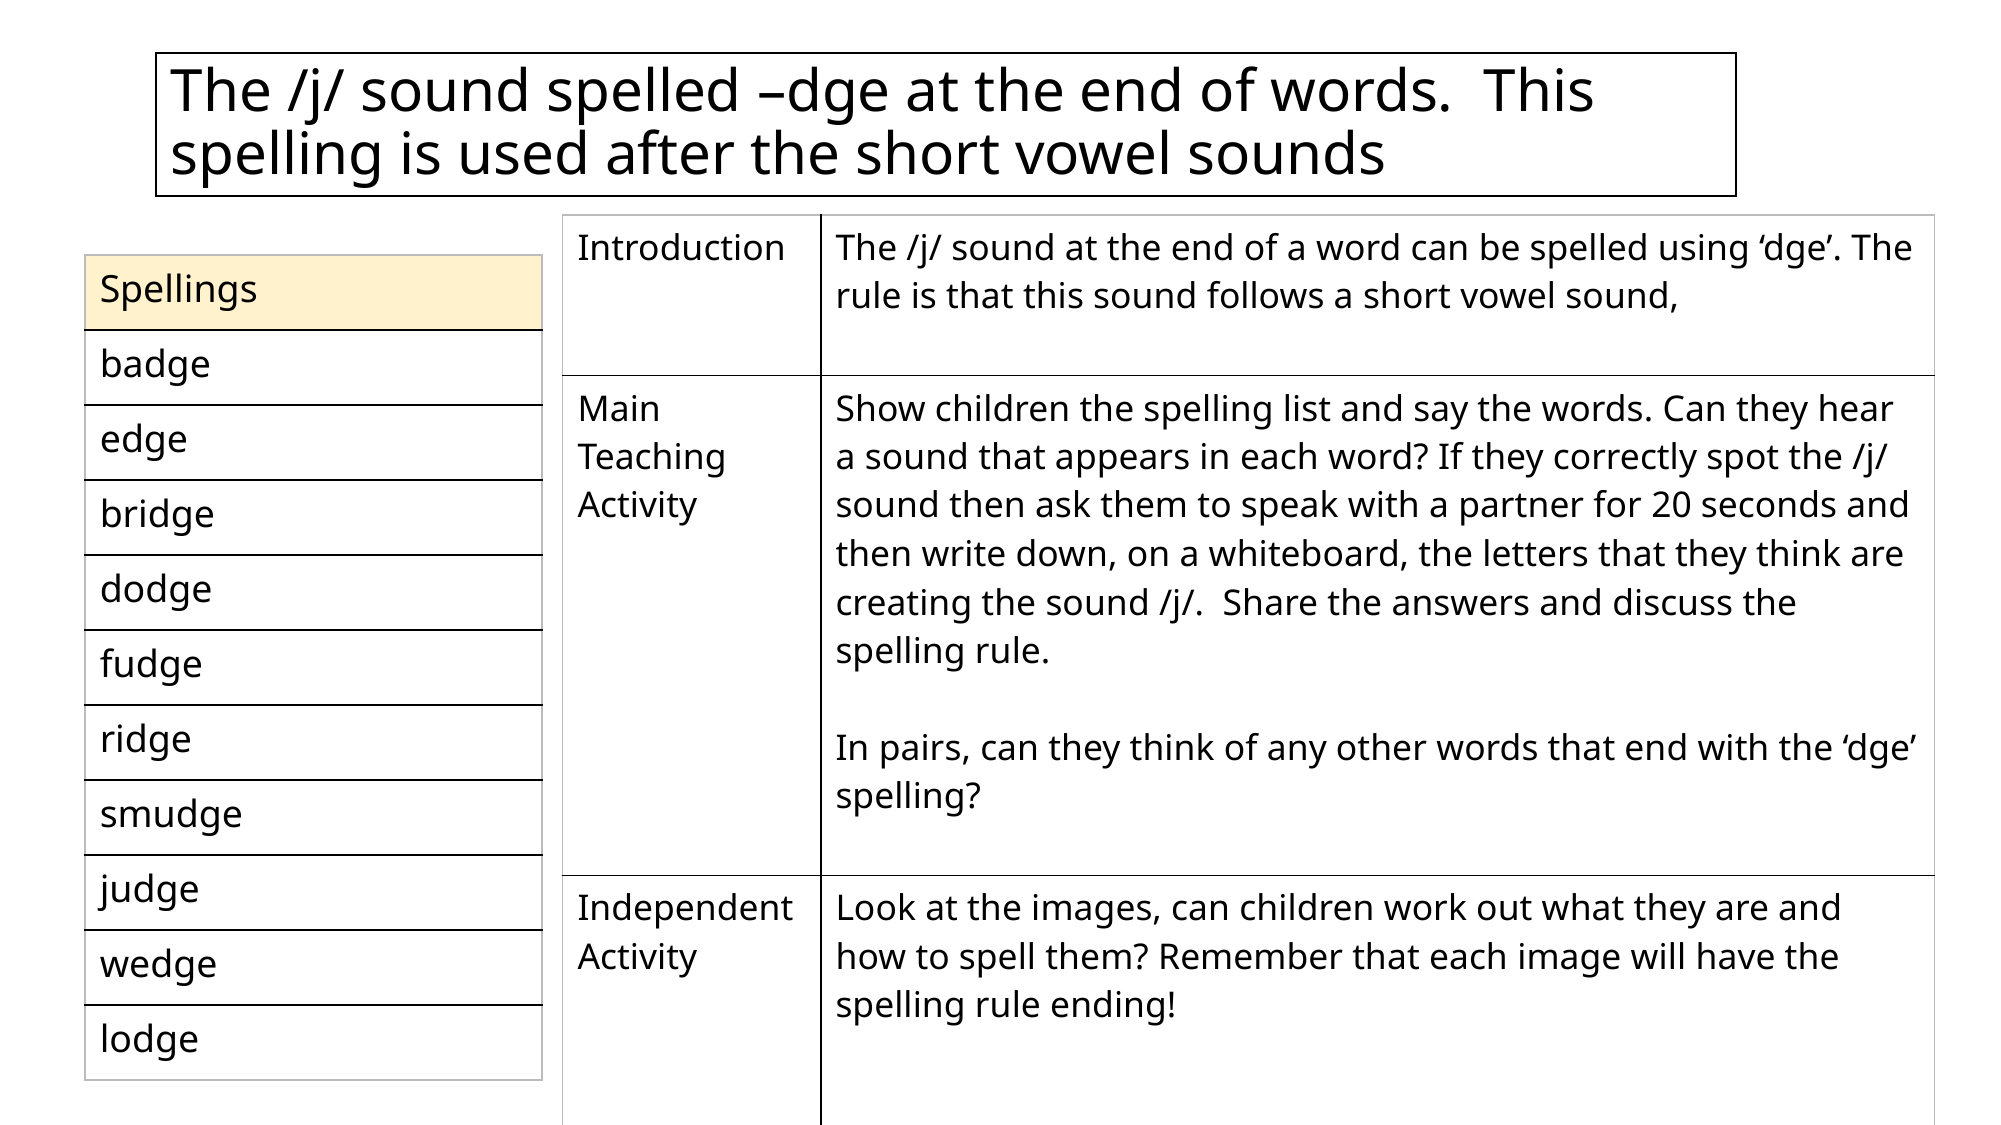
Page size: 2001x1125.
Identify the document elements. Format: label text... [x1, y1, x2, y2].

table_cell judge [86, 856, 541, 929]
table_header The /j/ sound at the end of a word can be spelled using ‘dge’. The rule is that this sound follows a short vowel sound, [822, 216, 1934, 375]
table_cell Main Teaching Activity [563, 376, 820, 875]
table_cell fudge [86, 631, 541, 704]
table_header Introduction [563, 216, 820, 375]
text_box The /j/ sound spelled –dge at the end of words. This spelling is used after the short vowel sounds [155, 52, 1737, 197]
table_cell Look at the images, can children work out what they are and how to spell them? Remember that each image will have the spelling rule ending! [822, 876, 1934, 1125]
table_cell ridge [86, 706, 541, 779]
table_cell smudge [86, 781, 541, 854]
table_cell Independent Activity [563, 876, 820, 1125]
table_cell wedge [86, 931, 541, 1004]
table_cell lodge [86, 1006, 541, 1079]
table_cell badge [86, 331, 541, 404]
table_cell dodge [86, 556, 541, 629]
table_header Spellings [86, 256, 541, 329]
table_cell bridge [86, 481, 541, 554]
table_cell edge [86, 406, 541, 479]
table_cell Show children the spelling list and say the words. Can they hear a sound that appears in each word? If they correctly spot the /j/ sound then ask them to speak with a partner for 20 seconds and then write down, on a whiteboard, the letters that they think are creating the sound /j/. Share the answers and discuss the spelling rule. In pairs, can they think of any other words that end with the ‘dge’ spelling? [822, 376, 1934, 875]
